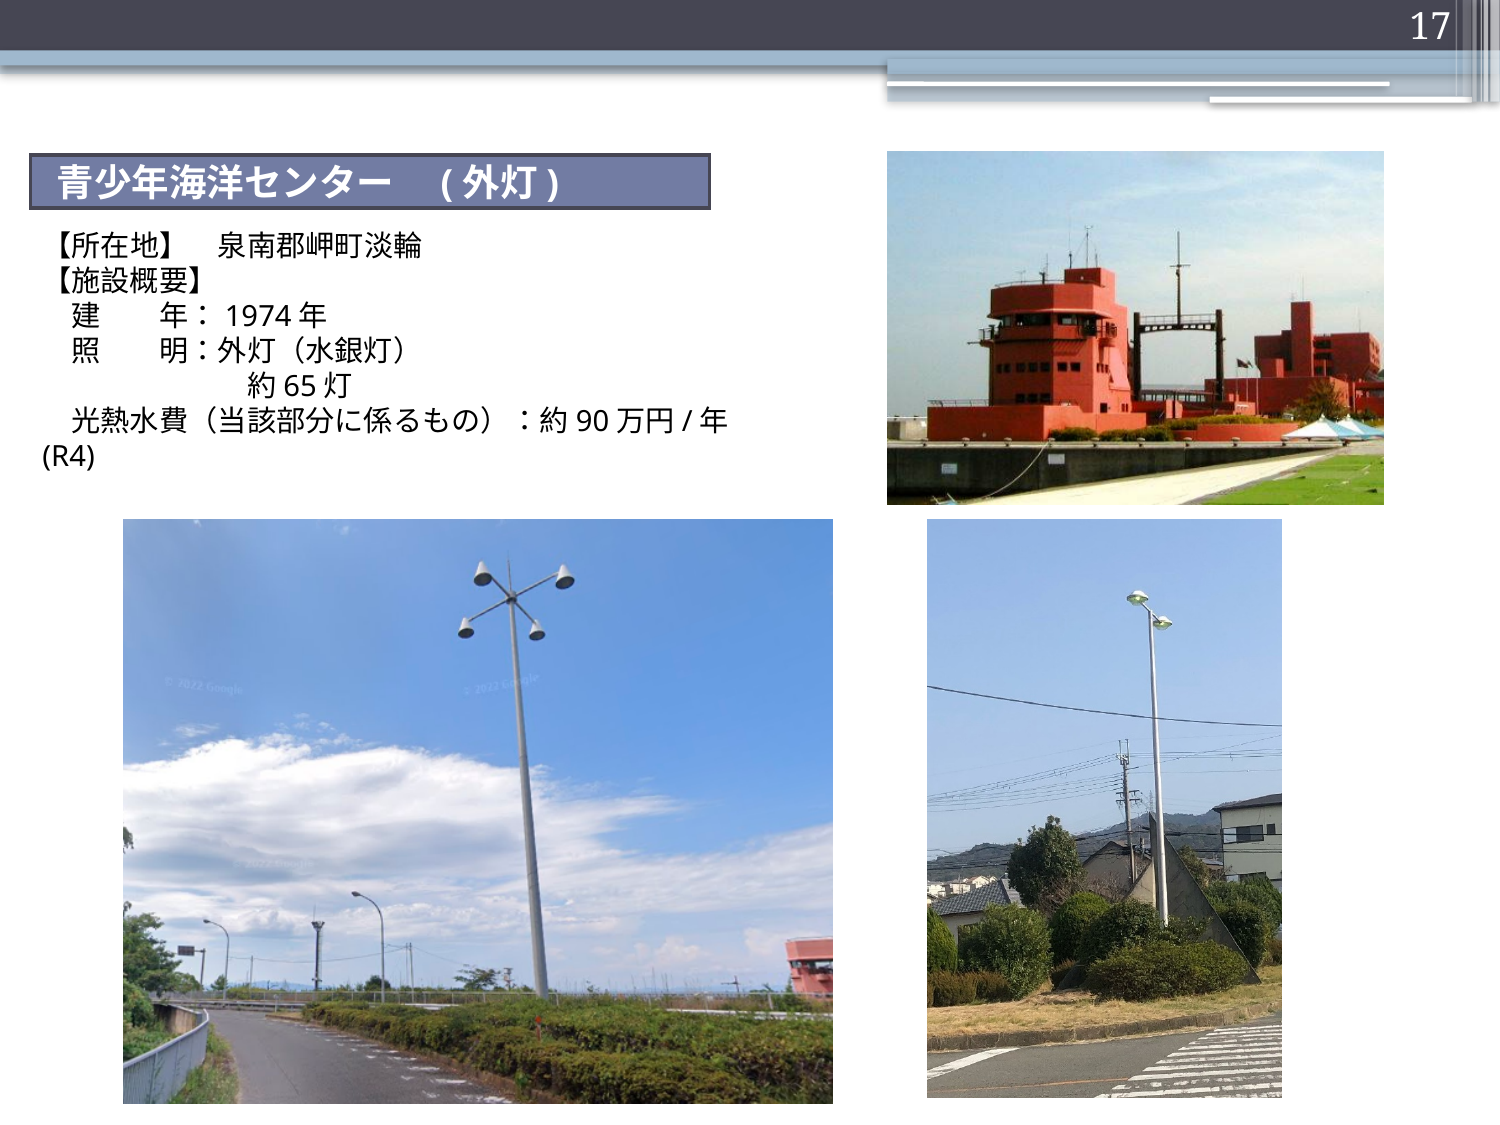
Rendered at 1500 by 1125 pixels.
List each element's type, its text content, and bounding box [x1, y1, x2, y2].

picture [887, 151, 1384, 506]
text_box 青少年海洋センター (外灯) [30, 155, 710, 208]
picture [926, 519, 1282, 1098]
picture [123, 519, 833, 1104]
text_box 【所在地】 泉南郡岬町淡輪 【施設概要】 建 年：1974年 照 明：外灯（水銀灯） 約65灯 光熱水費（当該部分に係るもの）：約90万円/年(R4) [27, 219, 786, 480]
slide_number 17 [1341, 0, 1466, 61]
